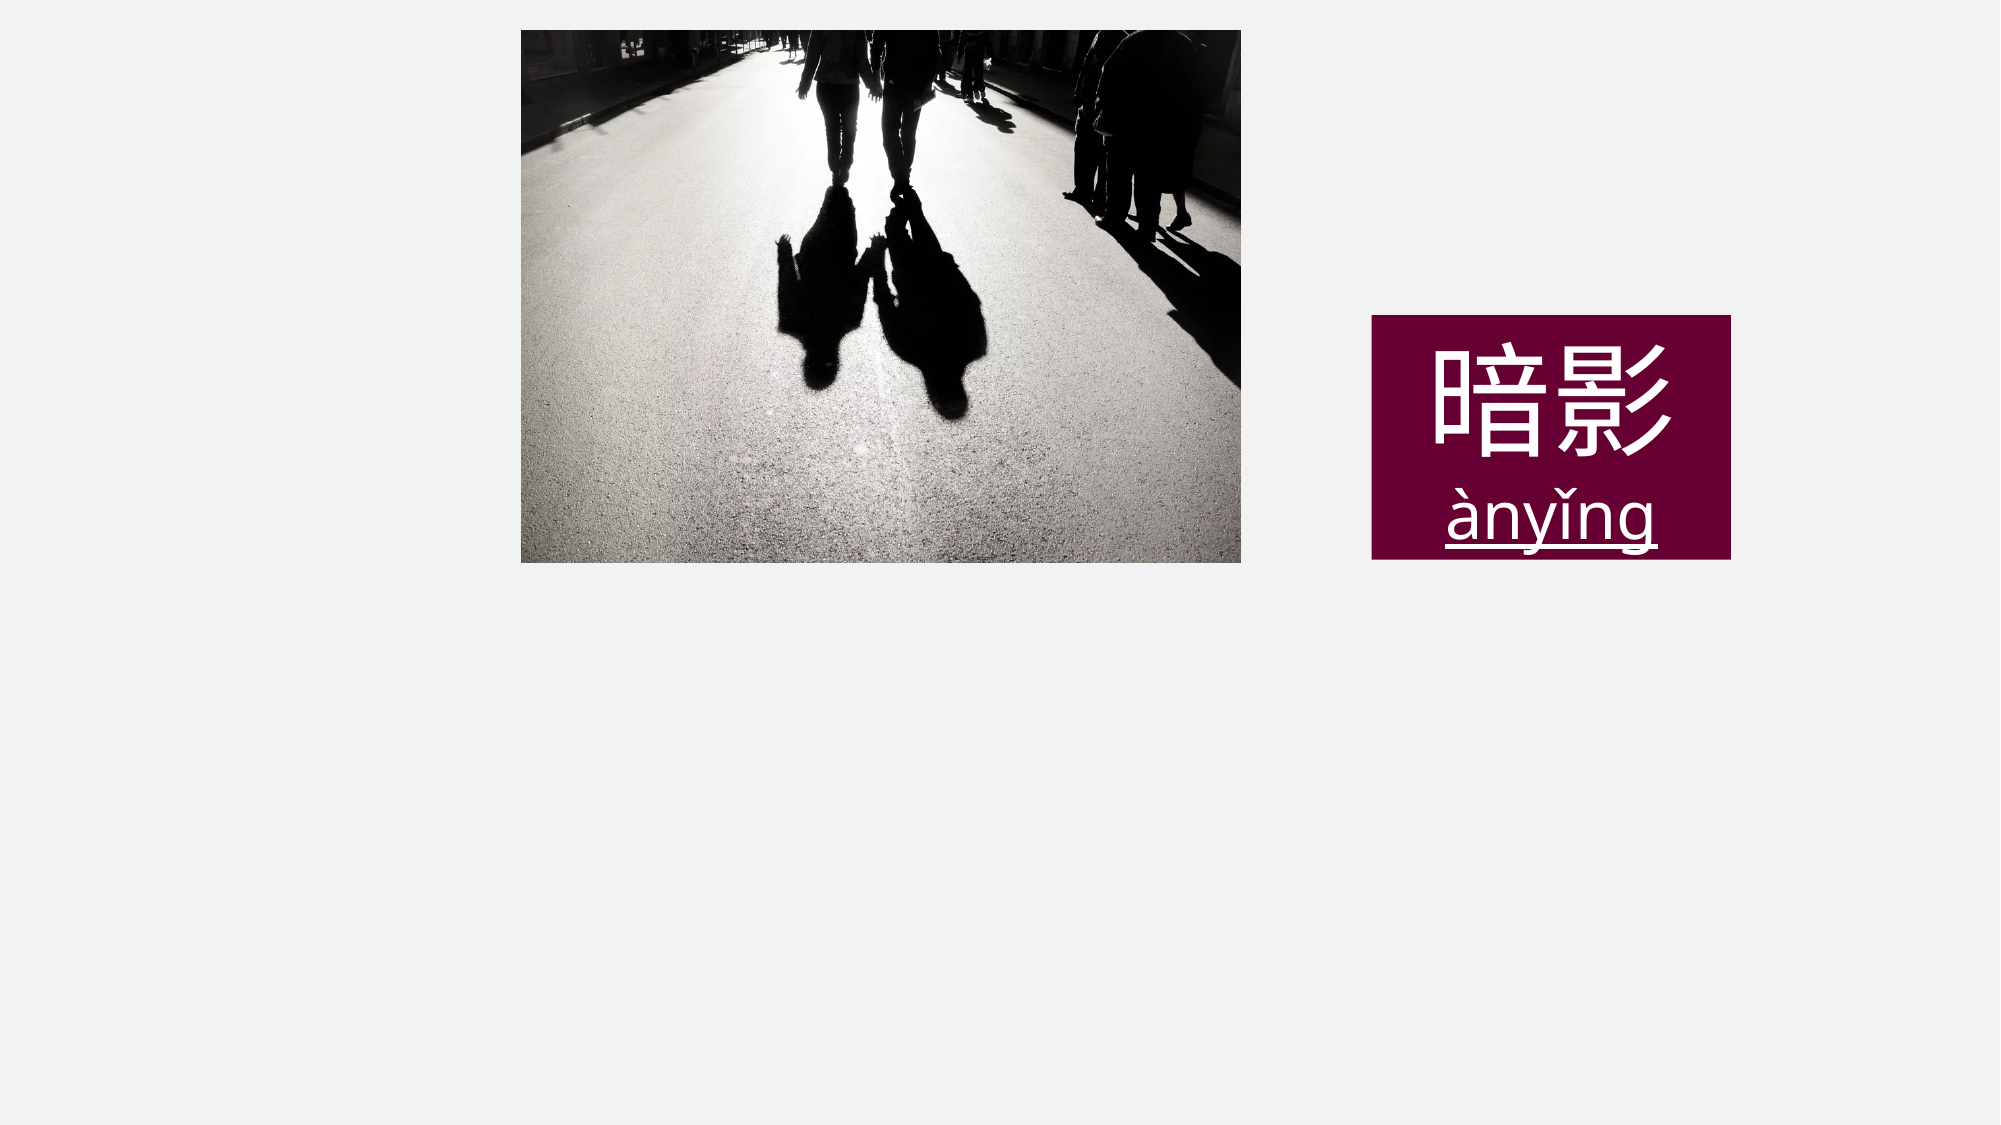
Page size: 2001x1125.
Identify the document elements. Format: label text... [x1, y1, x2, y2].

text_box 暗影 ànyǐng [1371, 315, 1731, 560]
picture [521, 30, 1242, 563]
